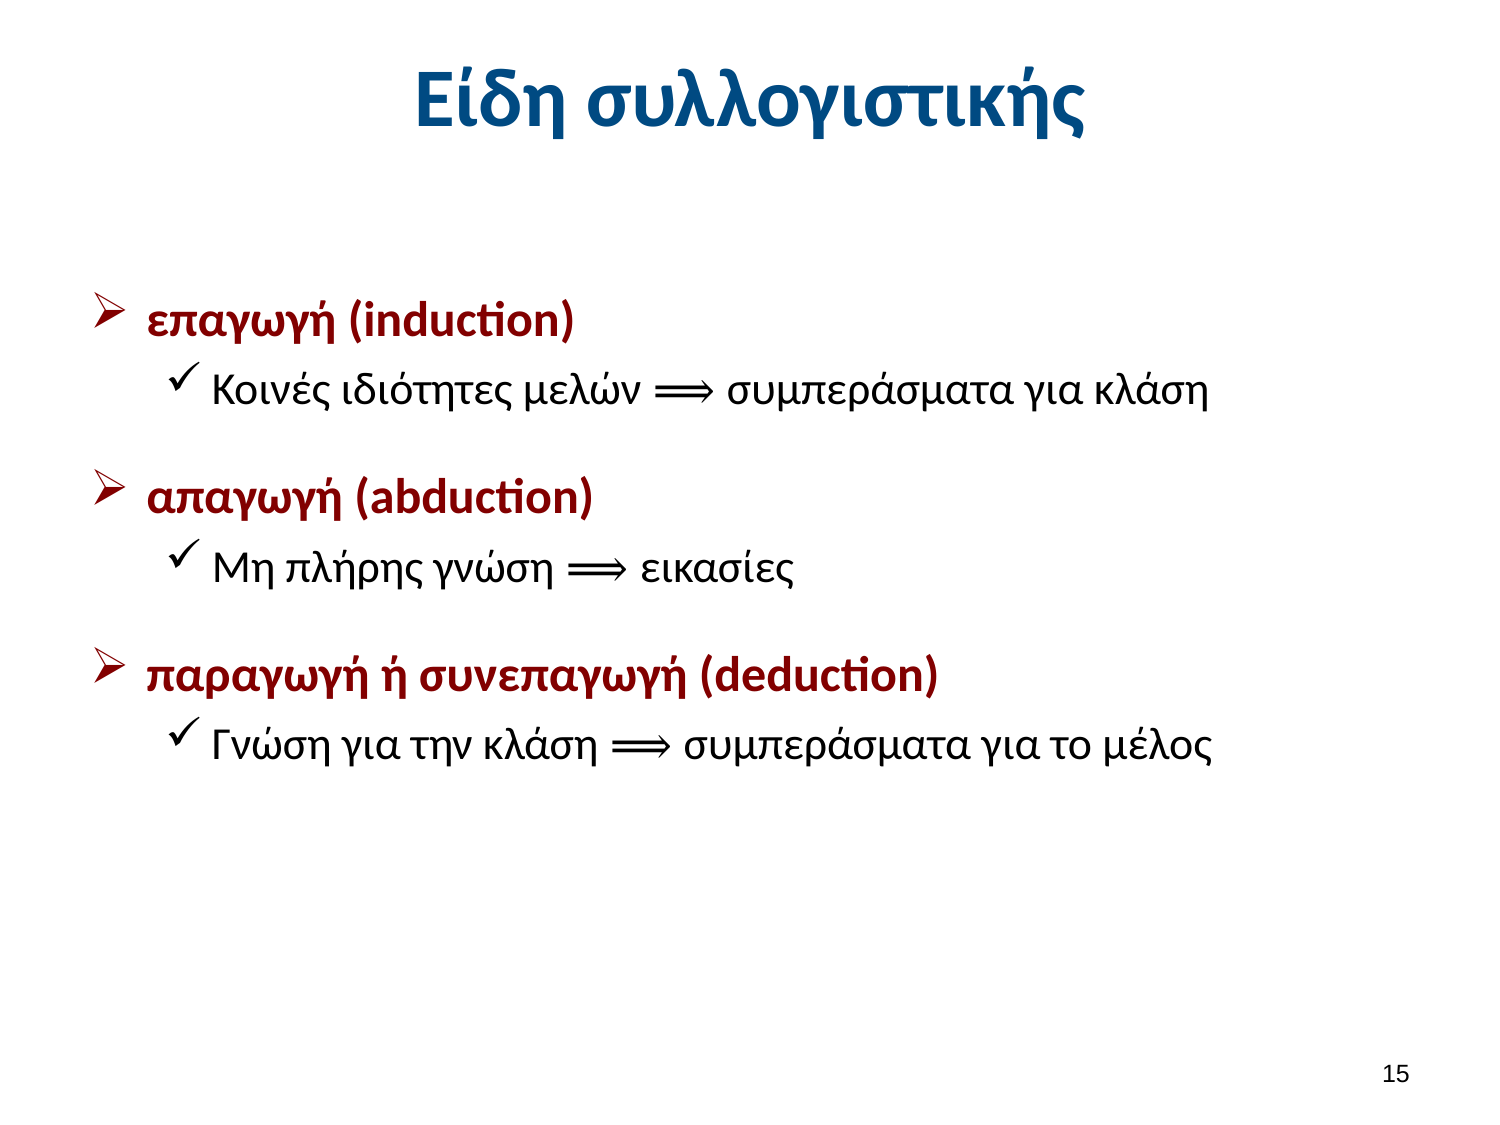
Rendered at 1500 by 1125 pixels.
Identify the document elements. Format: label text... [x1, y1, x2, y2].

title Είδη συλλογιστικής [0, 19, 1500, 169]
list επαγωγή (induction) Κοινές ιδιότητες μελών ⟹ συμπεράσματα για κλάση απαγωγή (abduction) Μη πλήρης γνώση ⟹ εικασίες παραγωγή ή συνεπαγωγή (deduction) Γνώση για την κλάση ⟹ συμπεράσματα για το μέλος [75, 278, 1425, 846]
slide_number 14 [1074, 1042, 1425, 1103]
